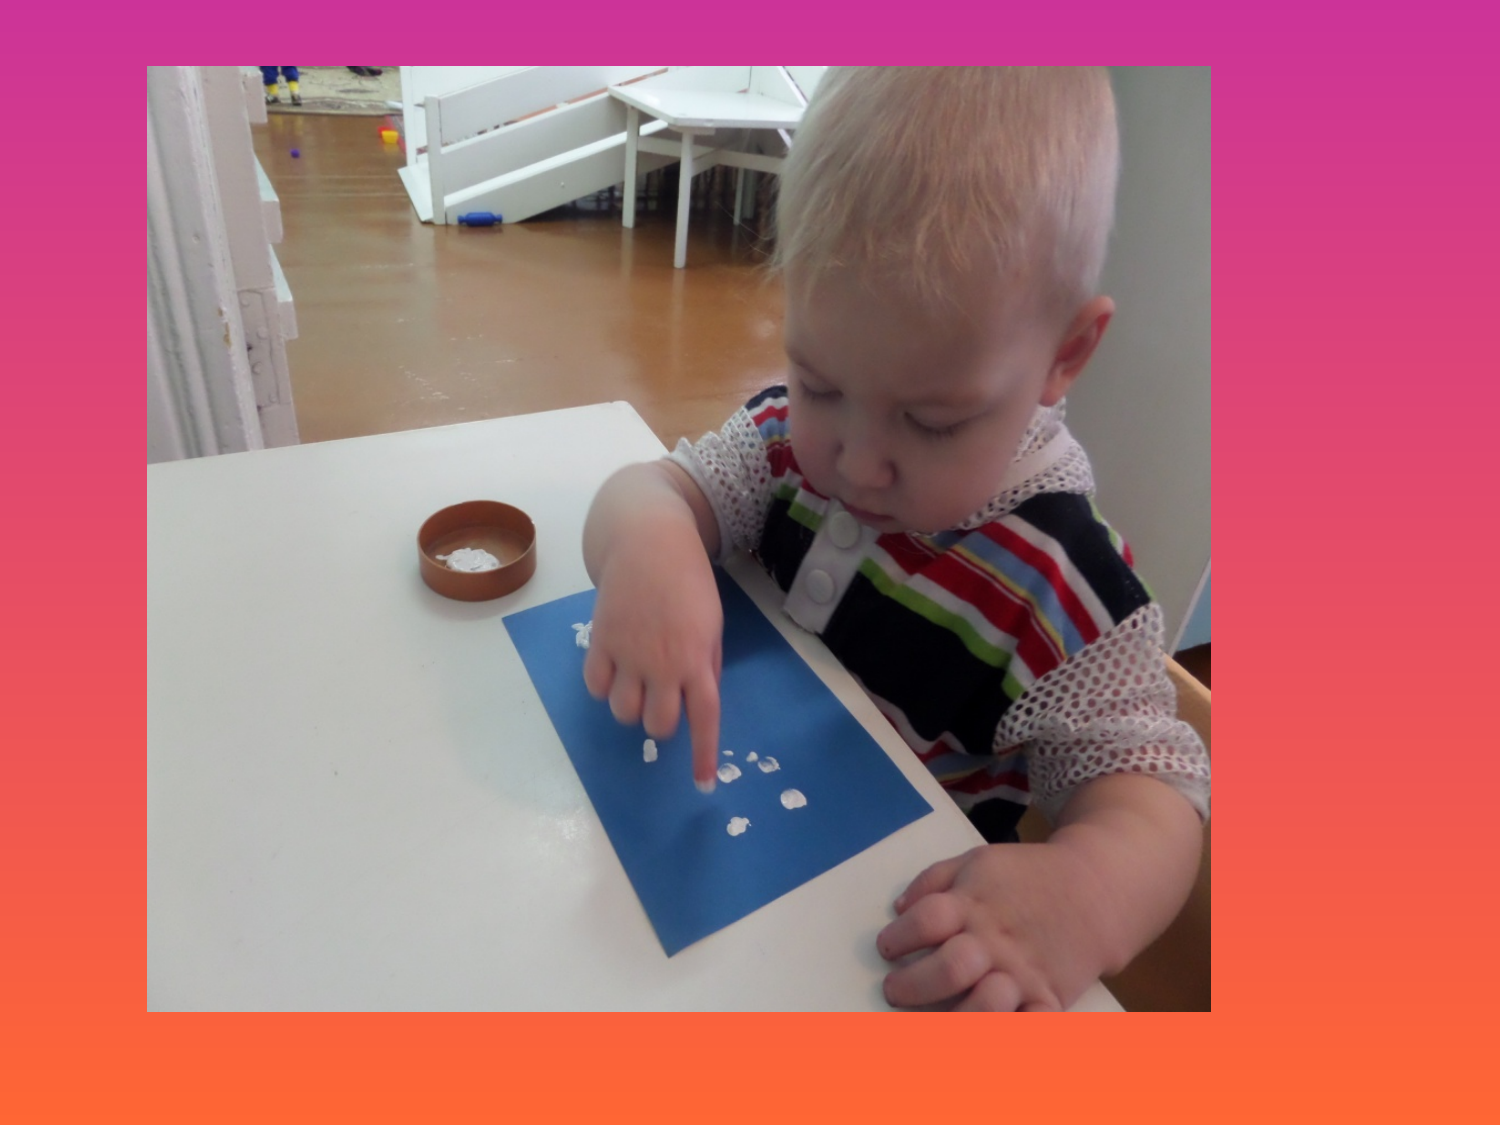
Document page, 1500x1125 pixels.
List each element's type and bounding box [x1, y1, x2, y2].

list [147, 66, 1211, 1012]
